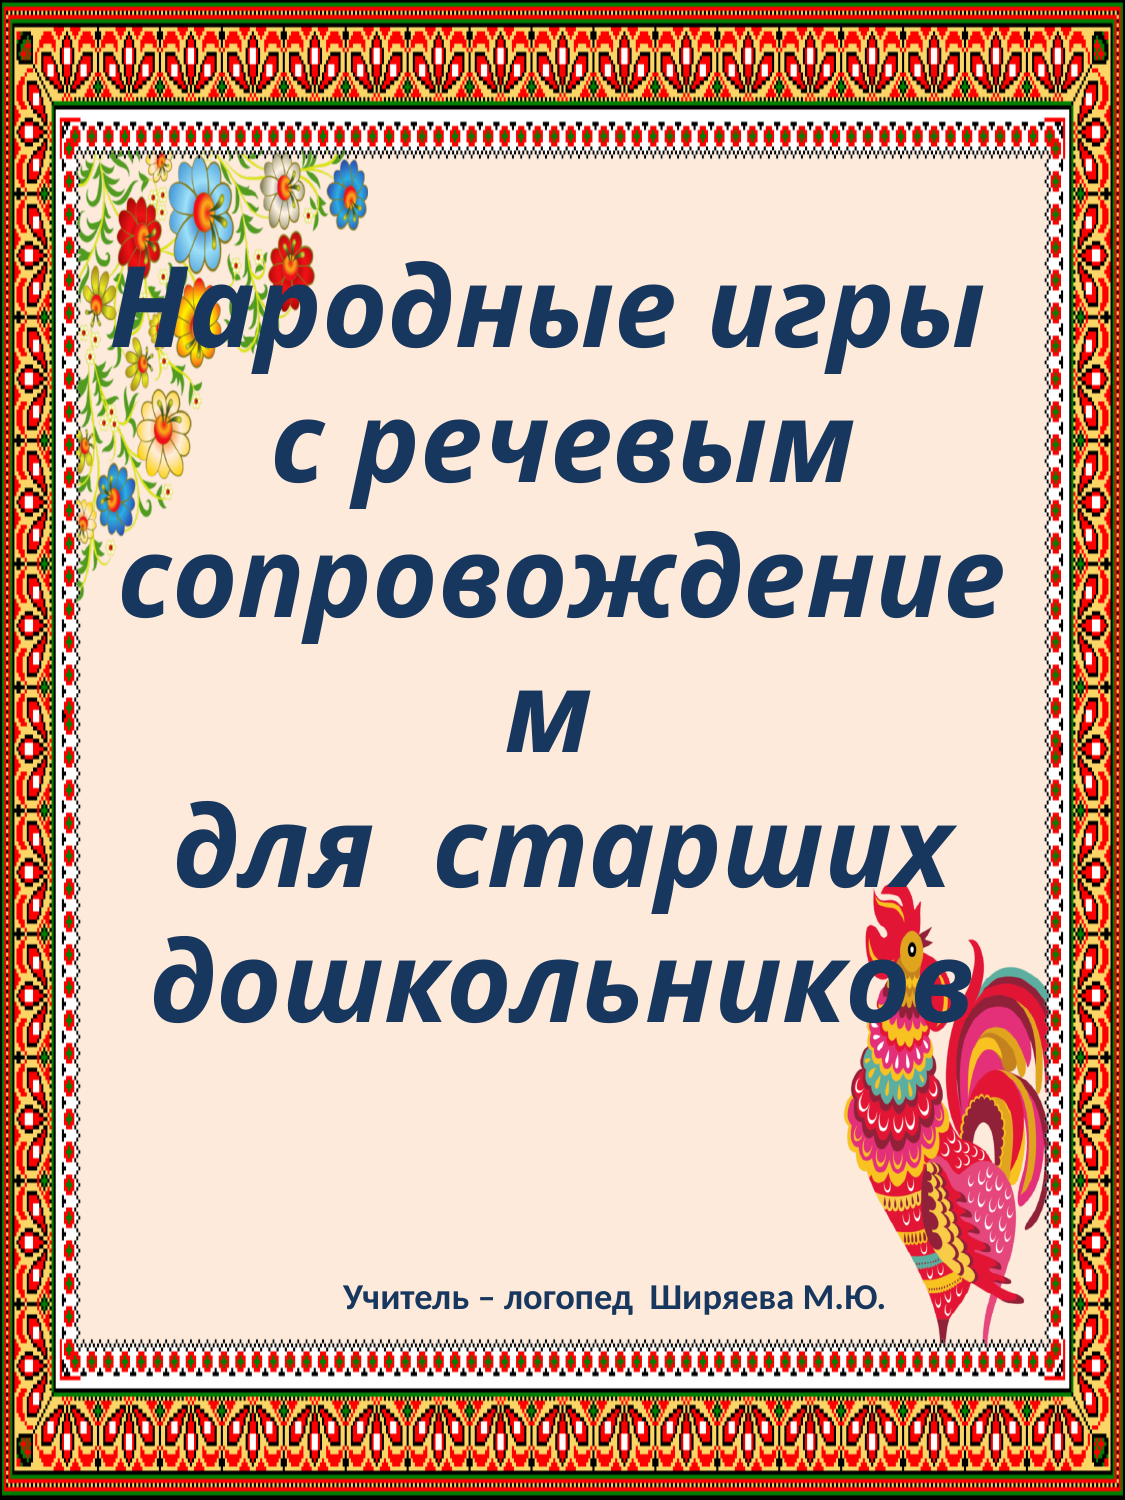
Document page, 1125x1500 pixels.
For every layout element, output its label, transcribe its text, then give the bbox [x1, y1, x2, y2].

title Народные игры с речевым сопровождением для старших дошкольников [84, 492, 1041, 788]
subtitle Учитель – логопед Ширяева М.Ю. [105, 1265, 903, 1325]
picture [0, 0, 1125, 1500]
